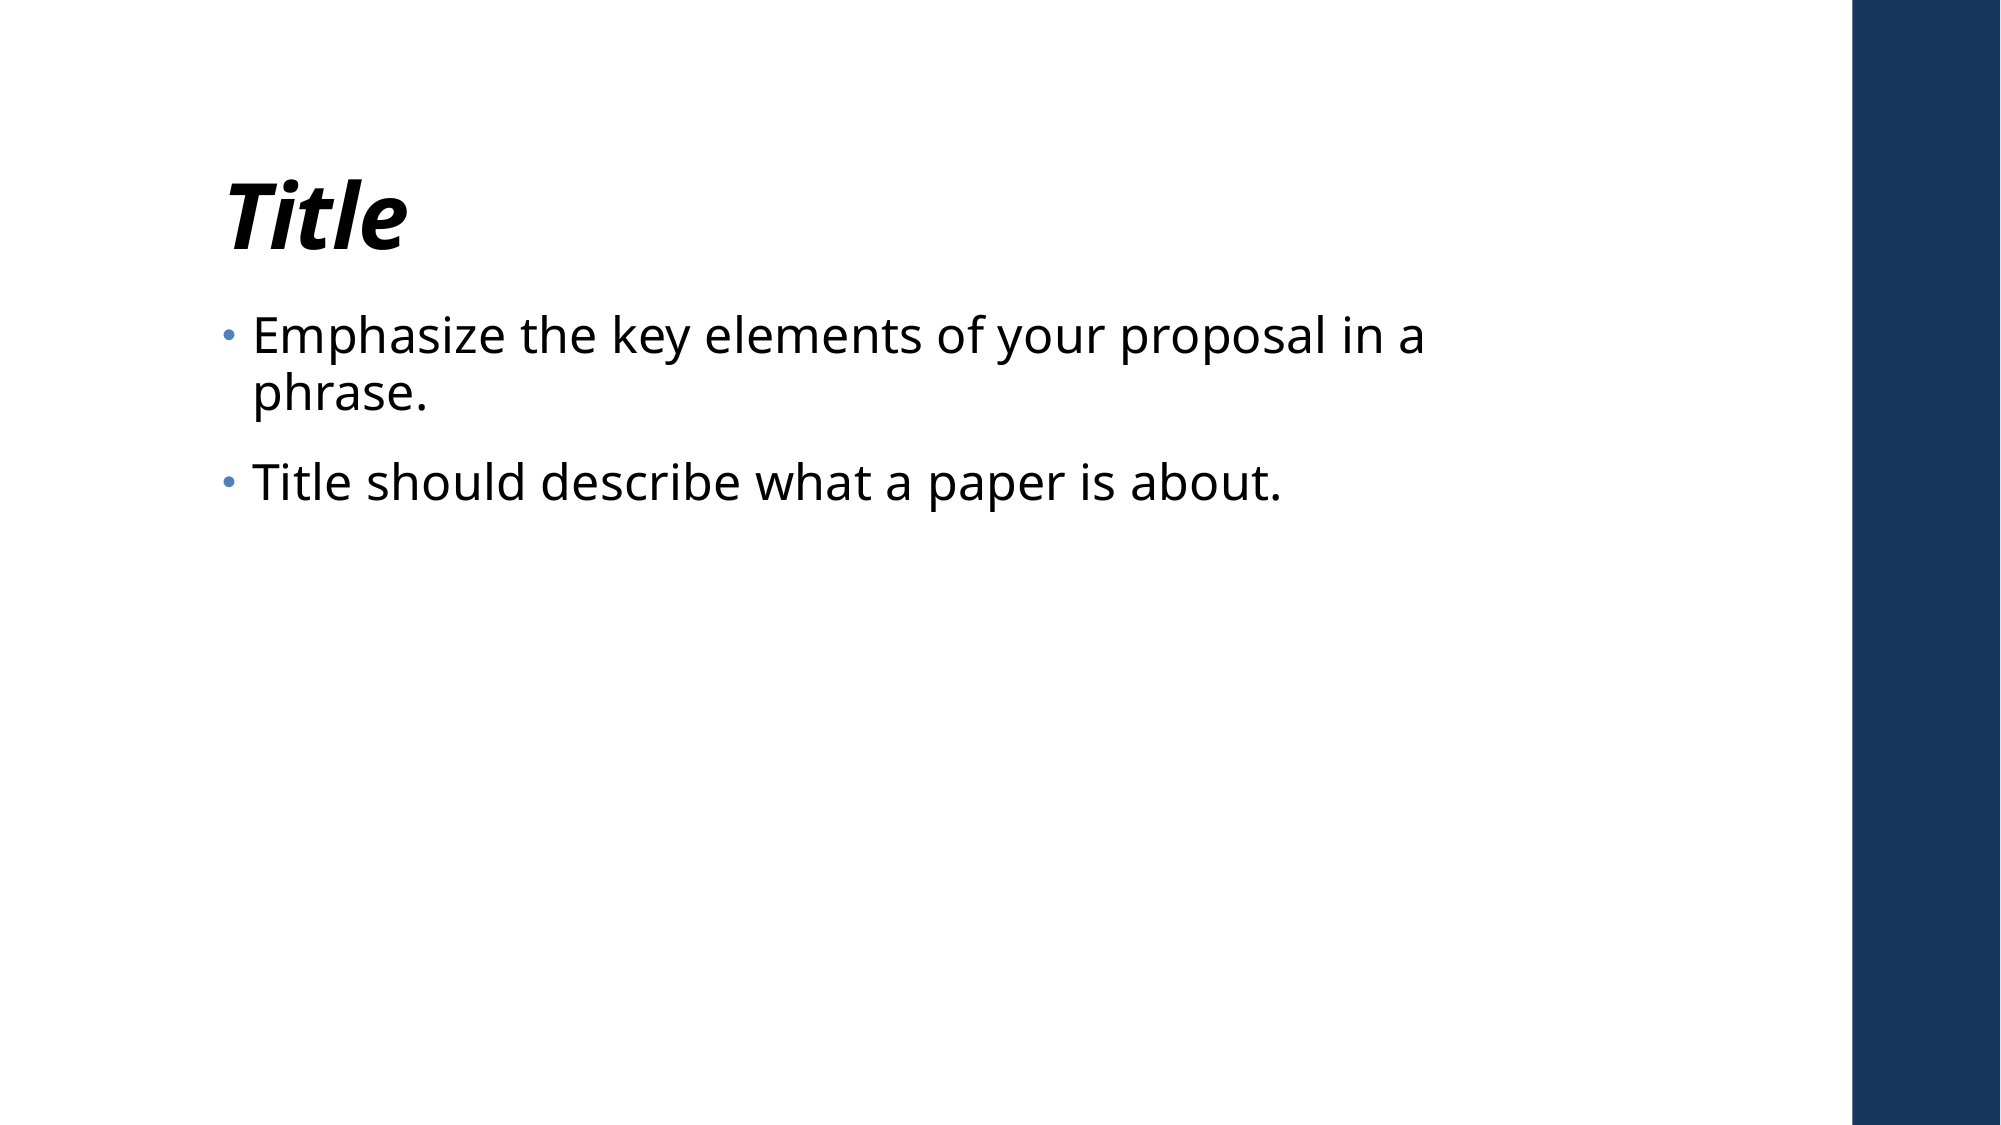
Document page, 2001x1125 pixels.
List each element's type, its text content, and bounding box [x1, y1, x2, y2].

title Title [206, 60, 1797, 278]
list Emphasize the key elements of your proposal in a phrase. Title should describe what a paper is about. [206, 299, 1617, 1014]
